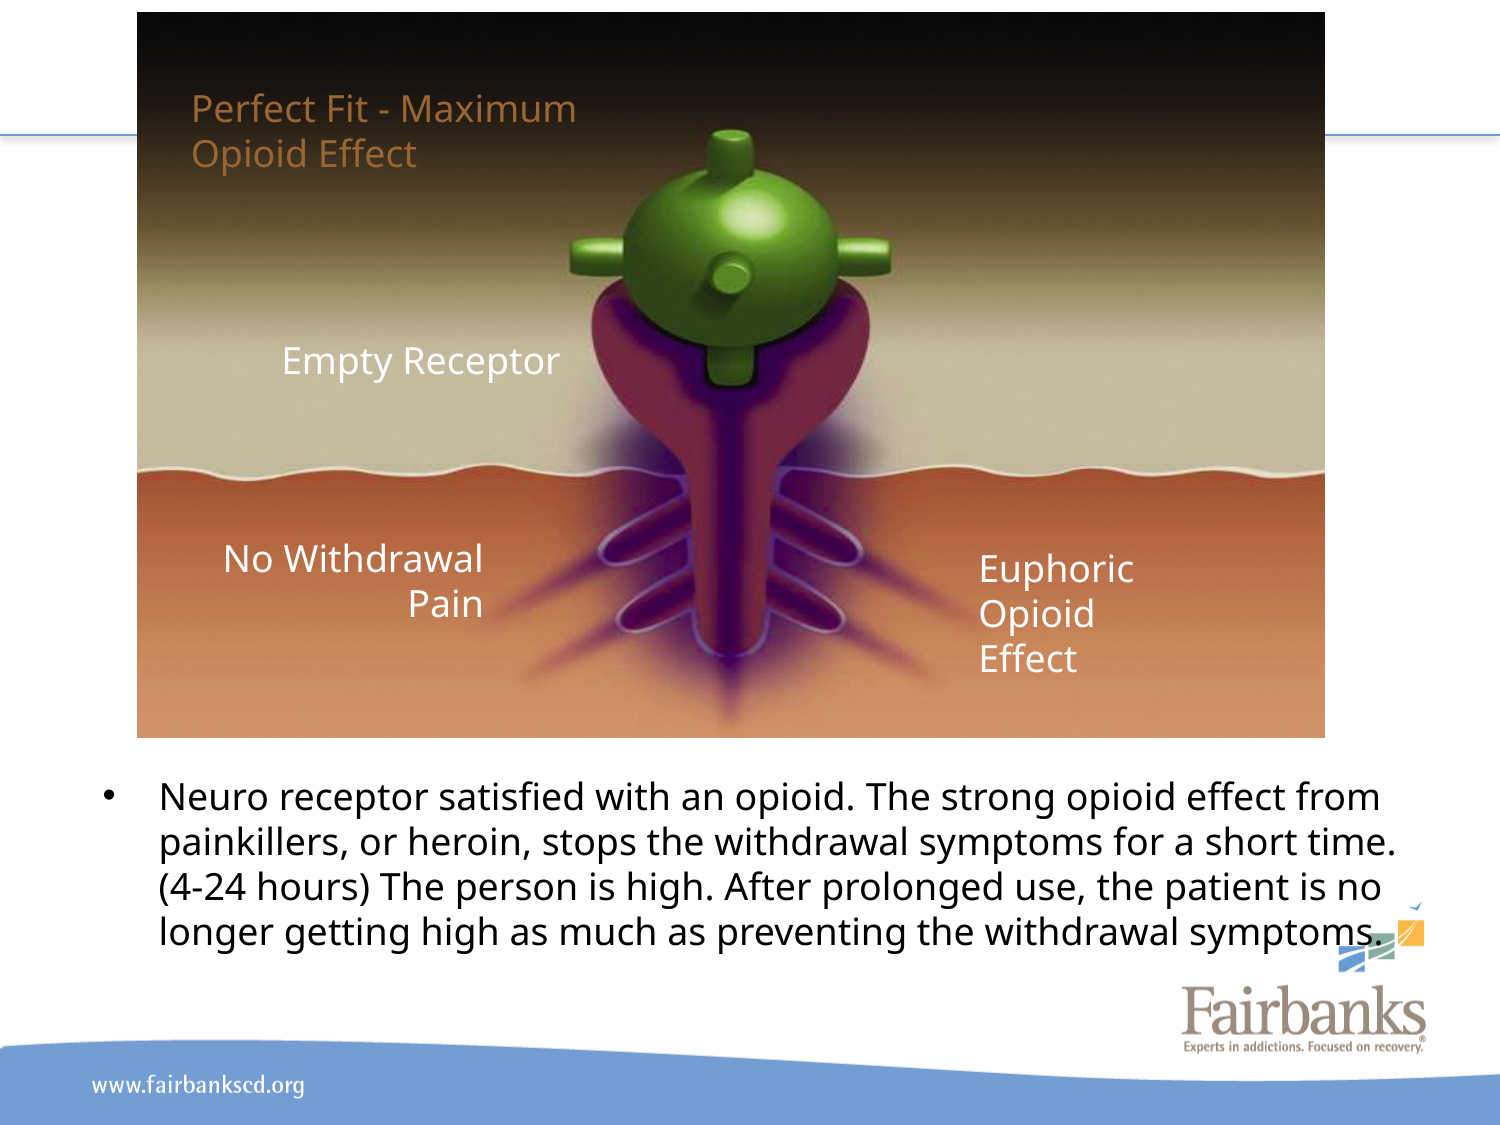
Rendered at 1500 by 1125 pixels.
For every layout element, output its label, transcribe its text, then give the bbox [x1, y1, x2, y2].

picture [0, 899, 1500, 1125]
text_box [137, 12, 1326, 738]
list Neuro receptor satisfied with an opioid. The strong opioid effect from painkillers, or heroin, stops the withdrawal symptoms for a short time. (4-24 hours) The person is high. After prolonged use, the patient is no longer getting high as much as preventing the withdrawal symptoms. [87, 764, 1438, 1053]
